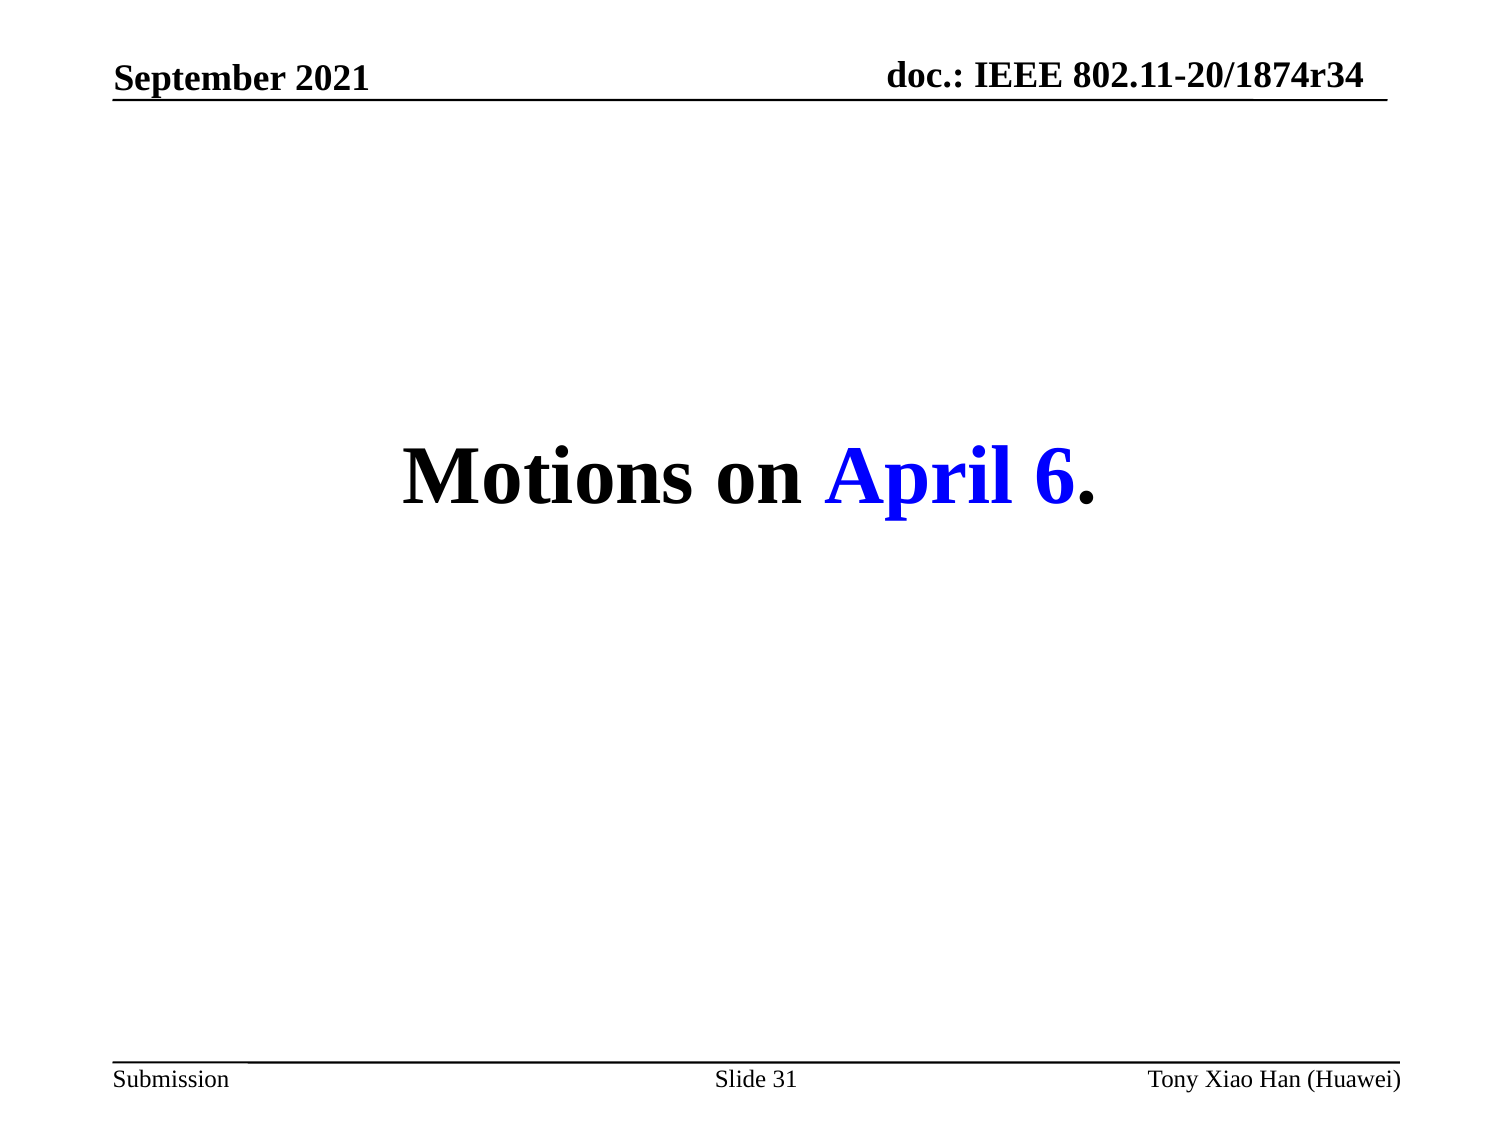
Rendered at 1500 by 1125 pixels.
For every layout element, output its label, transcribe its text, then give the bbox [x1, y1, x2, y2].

slide_number Slide 31 [712, 1061, 800, 1093]
footer Tony Xiao Han (Huawei) [999, 1061, 1402, 1093]
text_box Motions on April 6. [112, 412, 1388, 950]
